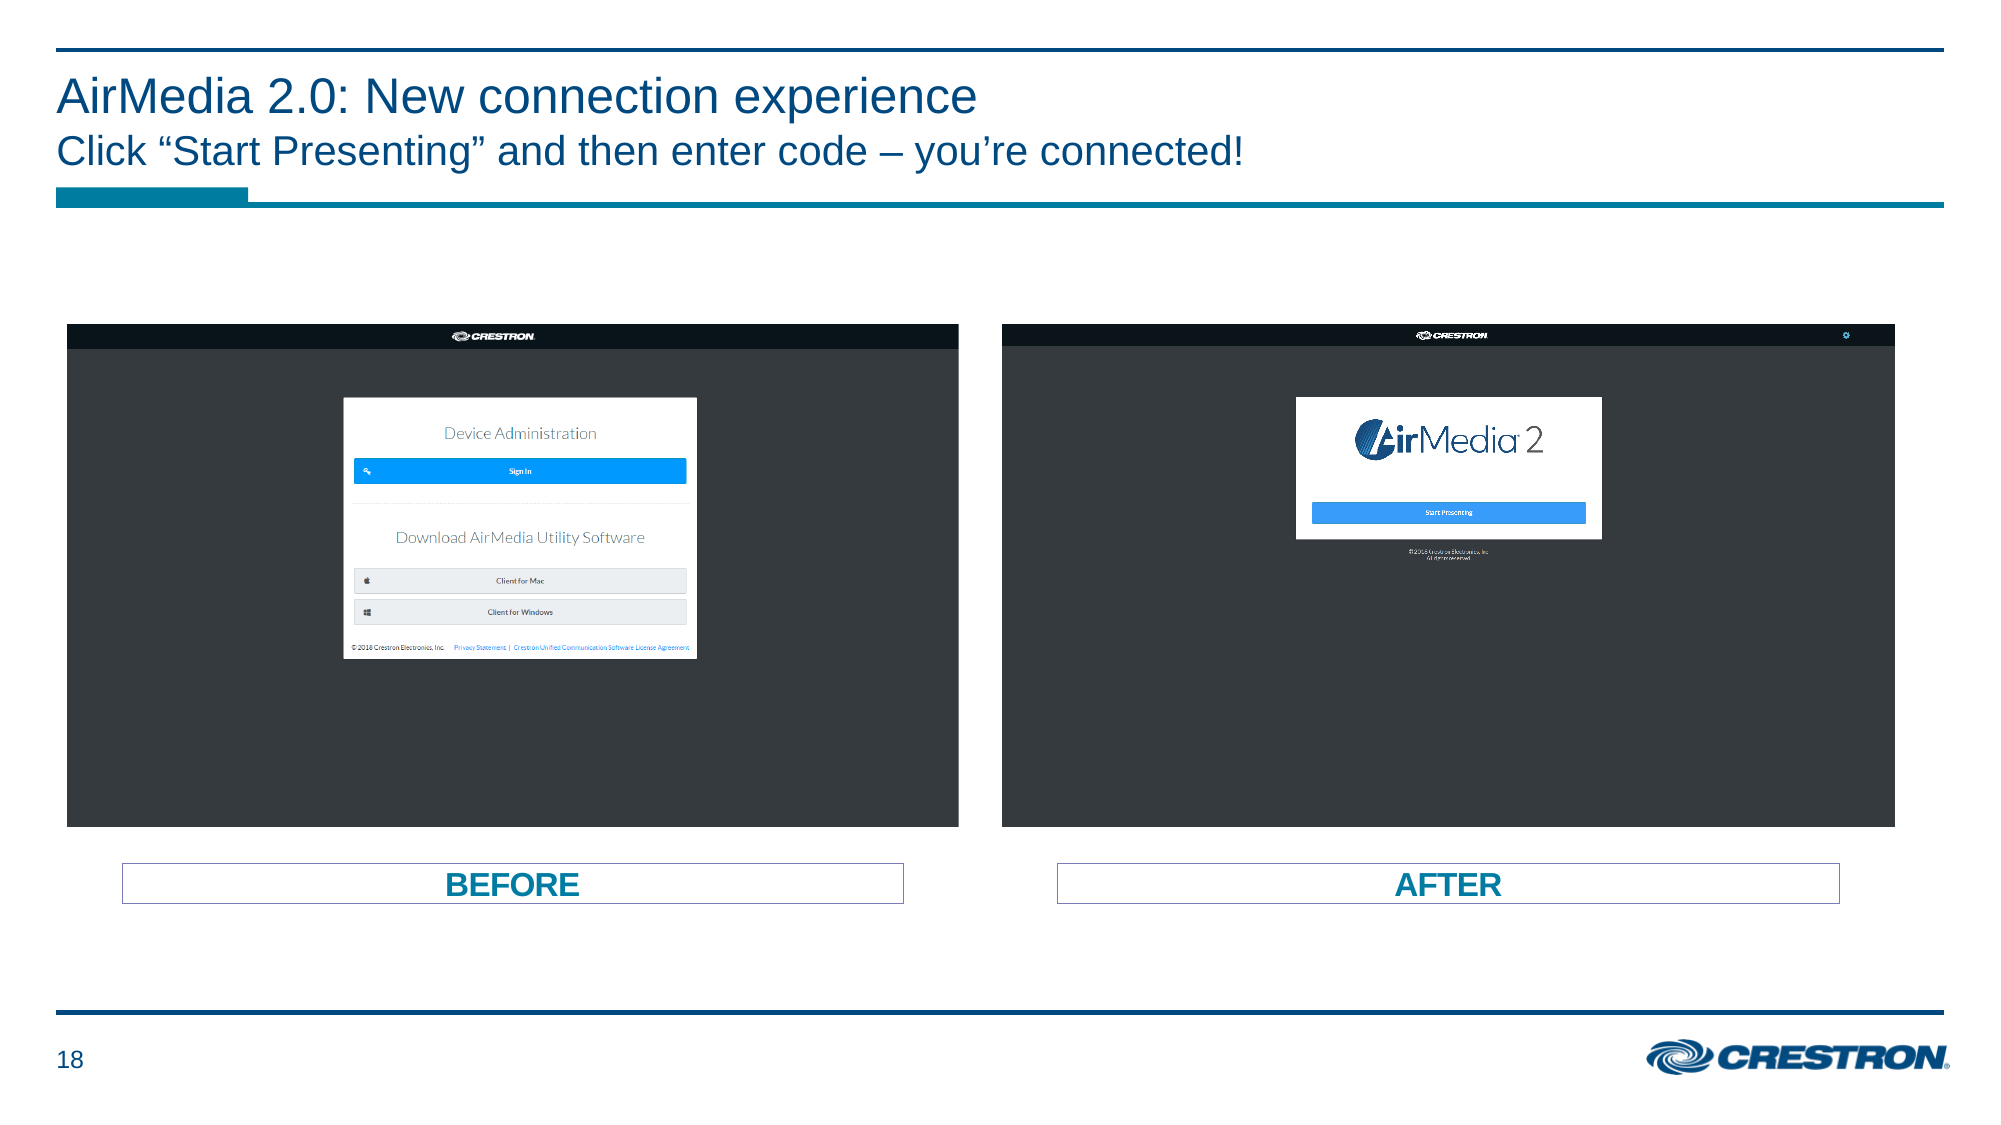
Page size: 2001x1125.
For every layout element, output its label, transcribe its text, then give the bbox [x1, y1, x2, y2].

text_box BEFORE [122, 863, 904, 904]
picture [1002, 324, 1895, 827]
text_box AFTER [1057, 863, 1840, 904]
title AirMedia 2.0: New connection experience Click “Start Presenting” and then enter code – you’re connected! [56, 50, 1944, 188]
picture [66, 324, 959, 827]
picture [1646, 1039, 1950, 1075]
